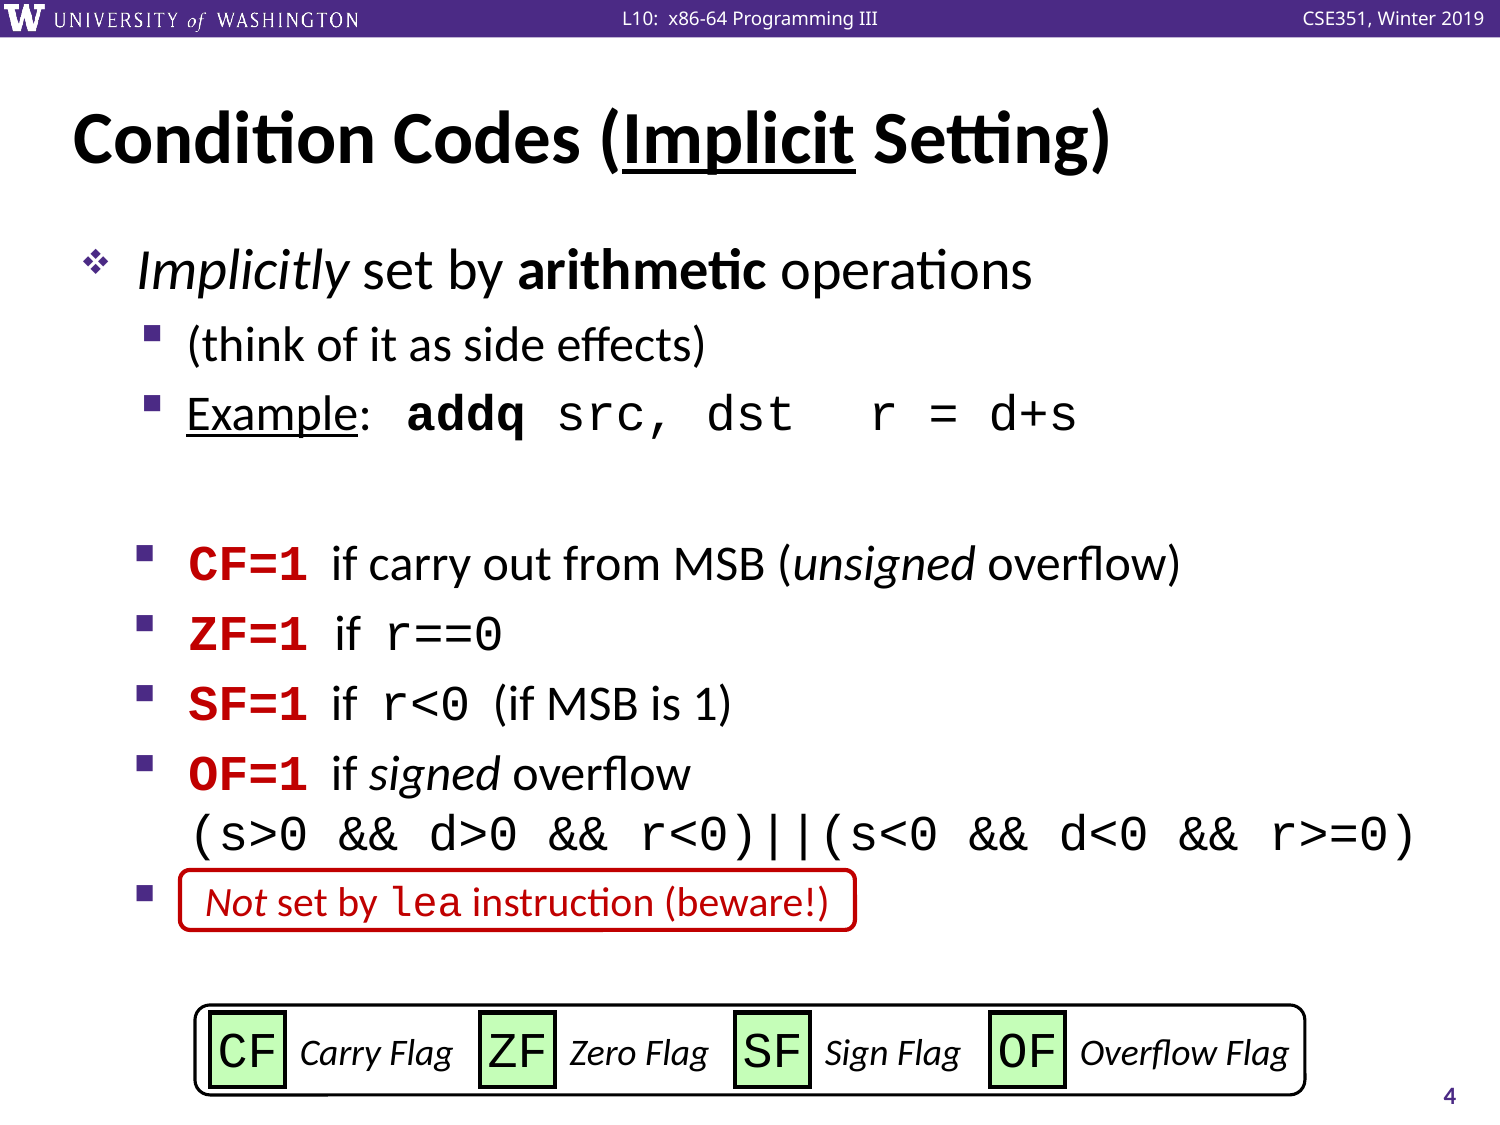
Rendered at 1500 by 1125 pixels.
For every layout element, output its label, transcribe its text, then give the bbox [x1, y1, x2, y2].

text_box Not set by lea instruction (beware!) [179, 869, 855, 930]
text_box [194, 1004, 1306, 1096]
picture [4, 4, 358, 32]
title Condition Codes (Implicit Setting) [58, 71, 1438, 197]
slide_number 4 [1400, 1065, 1500, 1125]
